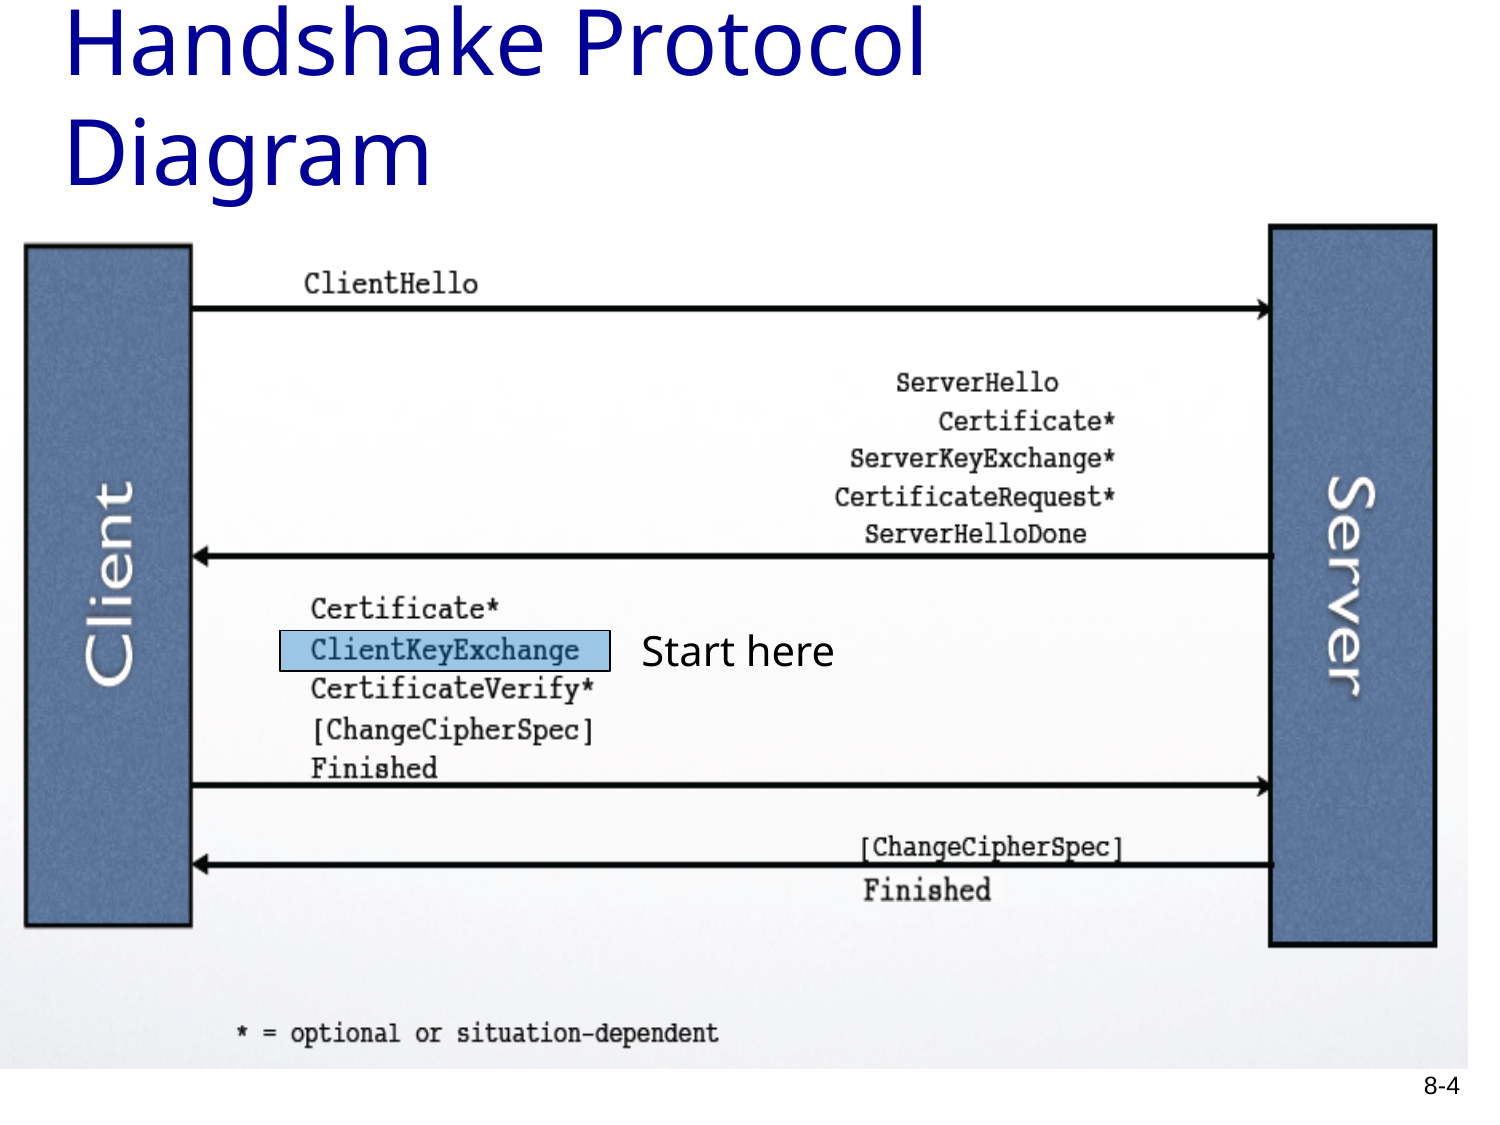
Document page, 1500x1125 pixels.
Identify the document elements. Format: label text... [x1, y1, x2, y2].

picture [0, 214, 1469, 1069]
title Handshake Protocol Diagram [46, 0, 1323, 188]
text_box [279, 617, 861, 684]
